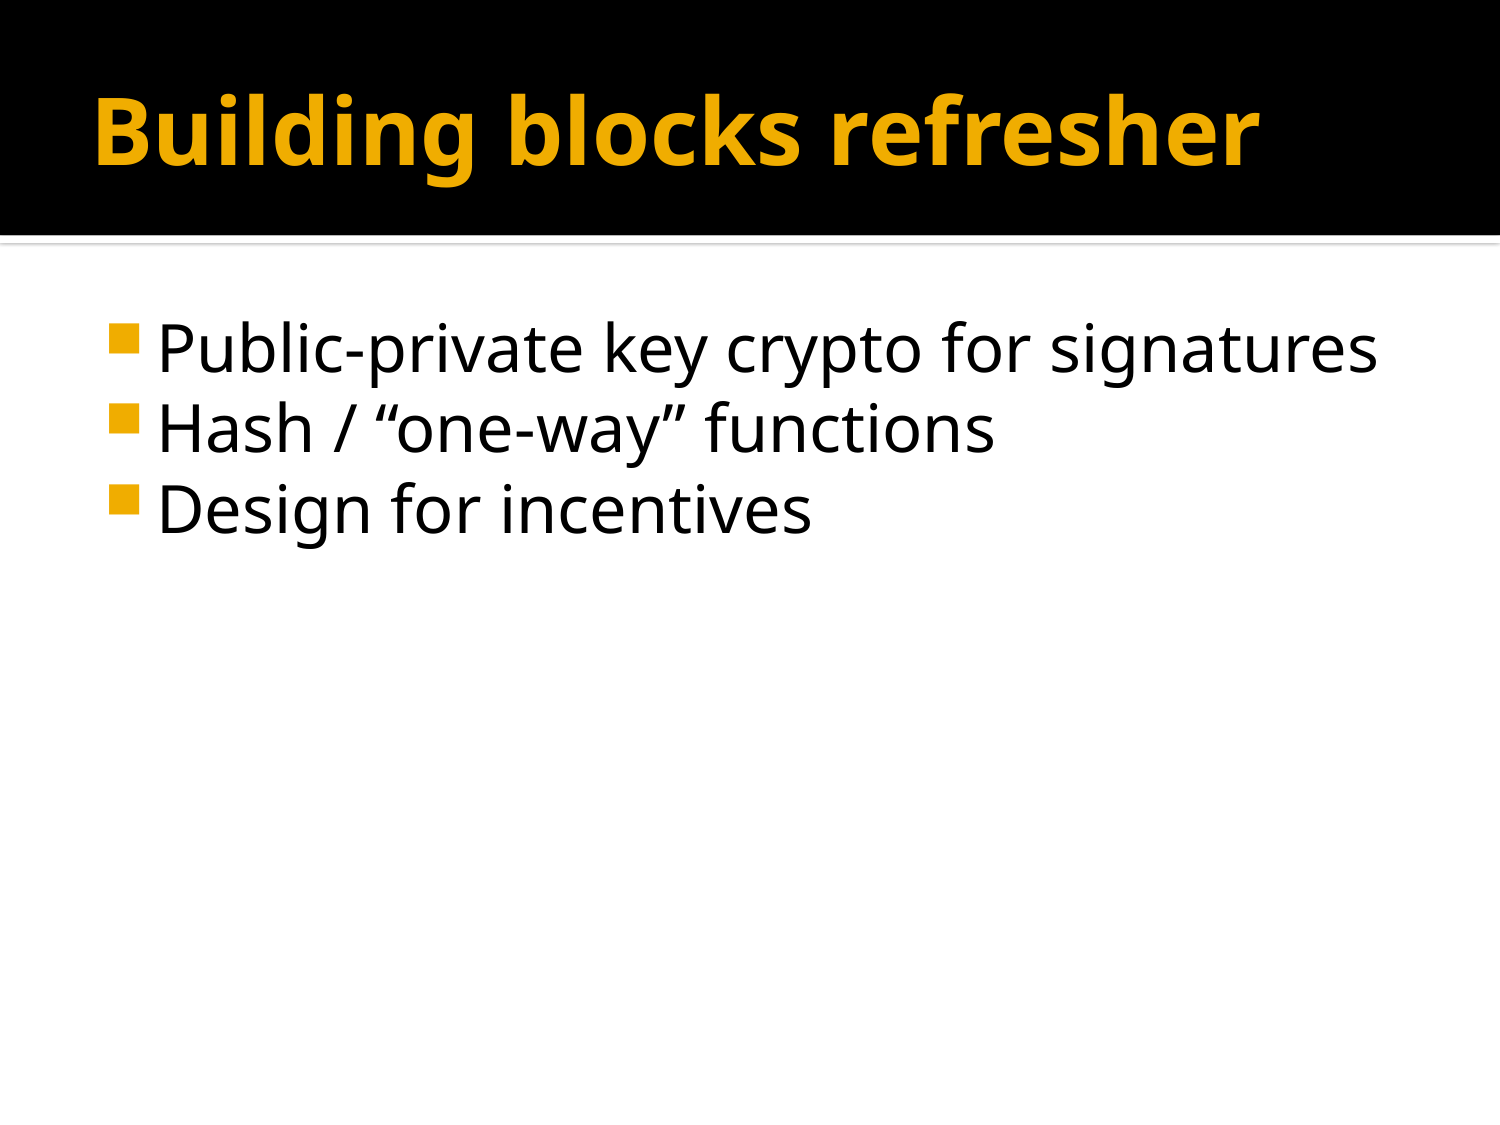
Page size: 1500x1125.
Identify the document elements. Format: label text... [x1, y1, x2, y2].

title Building blocks refresher [75, 25, 1425, 231]
list Public-private key crypto for signatures Hash / “one-way” functions Design for incentives [75, 291, 1425, 1050]
